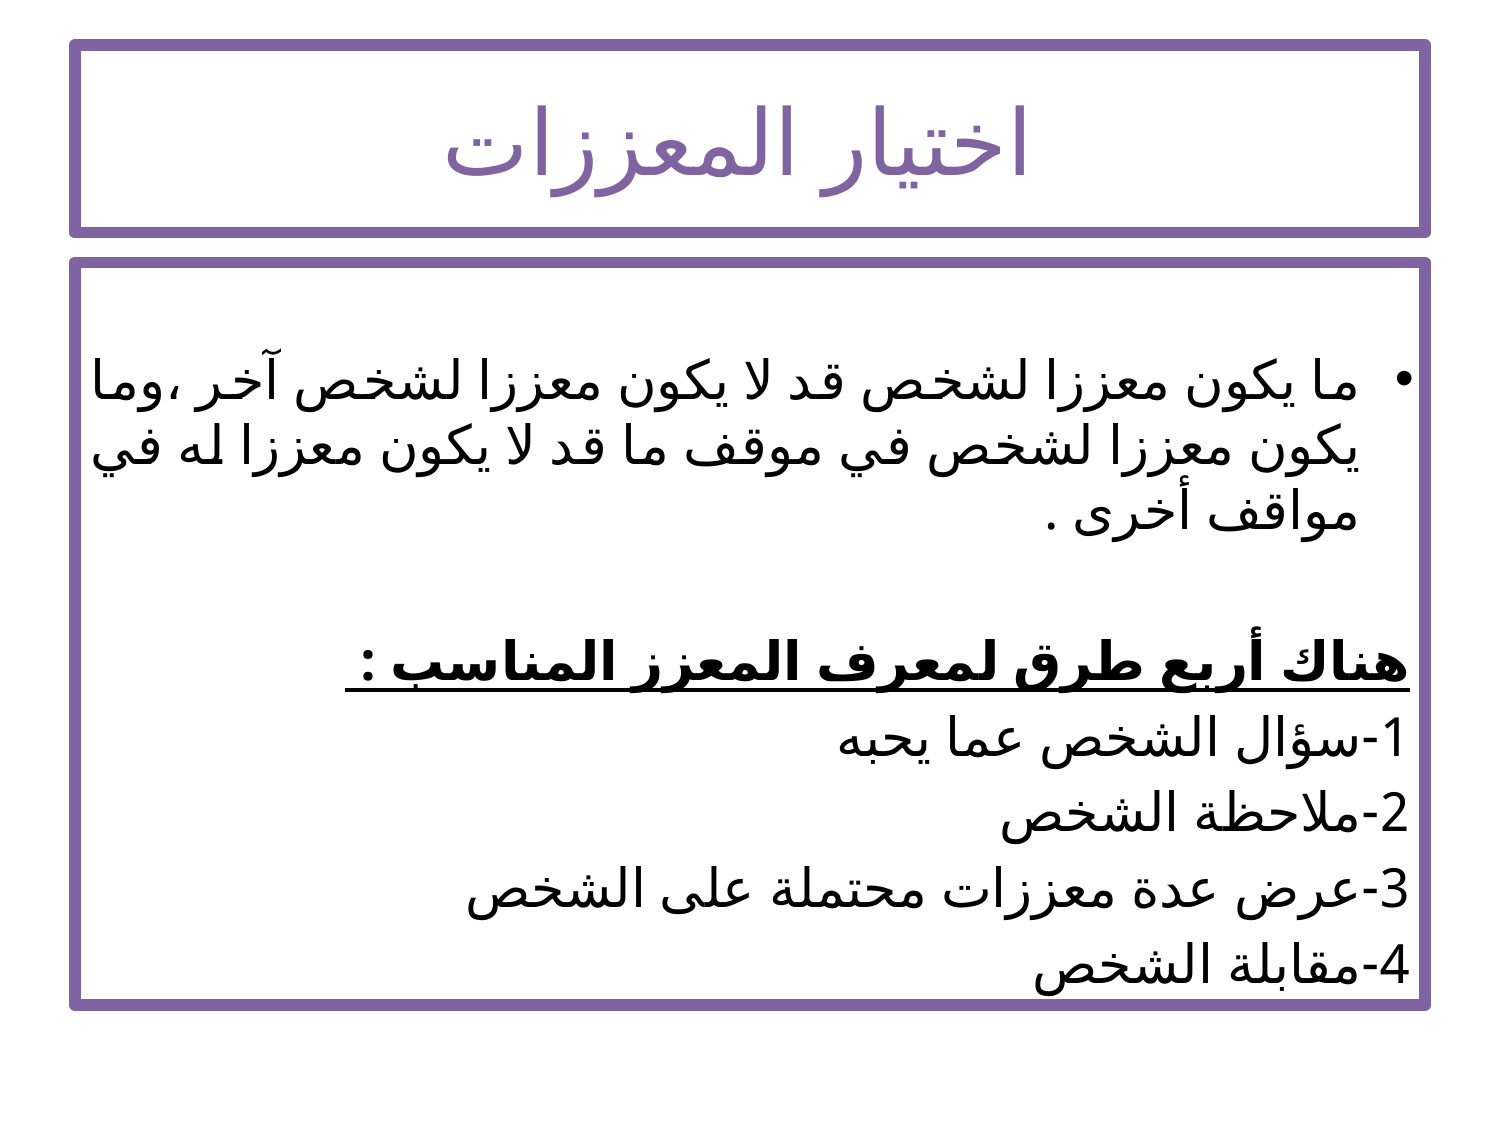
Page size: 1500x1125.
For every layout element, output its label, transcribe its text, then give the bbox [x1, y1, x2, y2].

list ما يكون معززا لشخص قد لا يكون معززا لشخص آخر ،وما يكون معززا لشخص في موقف ما قد لا يكون معززا له في مواقف أخرى . هناك أربع طرق لمعرف المعزز المناسب : 1-سؤال الشخص عما يحبه 2-ملاحظة الشخص 3-عرض عدة معززات محتملة على الشخص 4-مقابلة الشخص [75, 262, 1425, 1005]
title اختيار المعززات [75, 45, 1425, 233]
